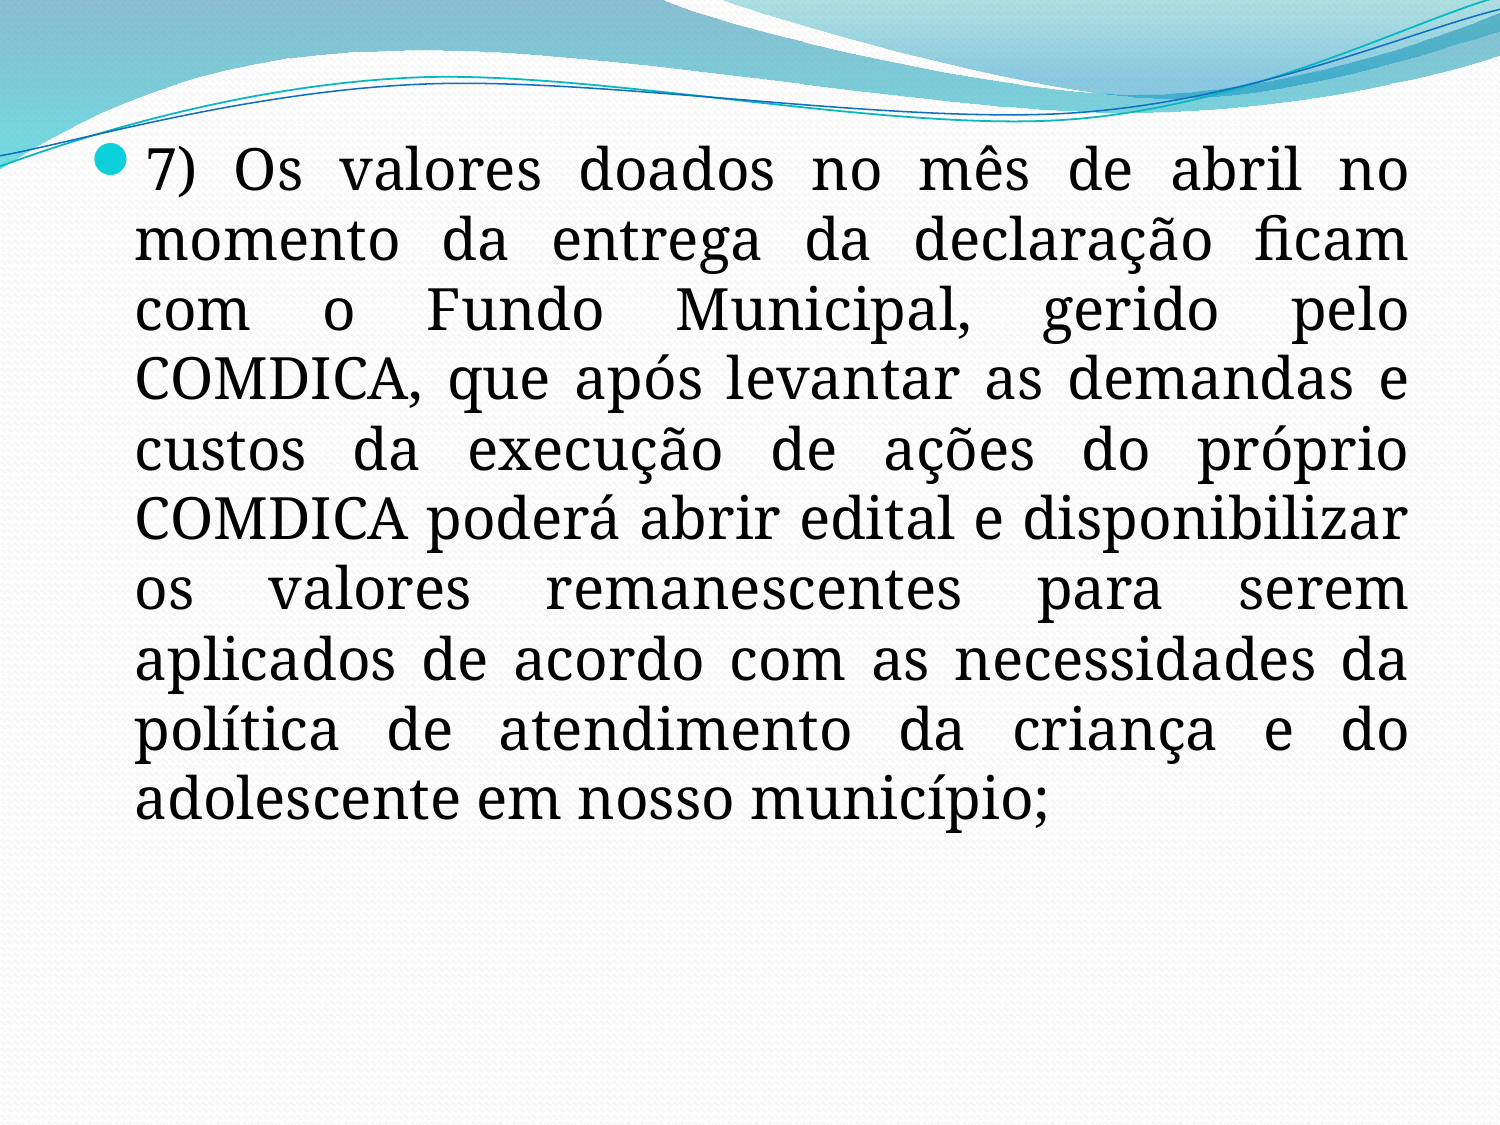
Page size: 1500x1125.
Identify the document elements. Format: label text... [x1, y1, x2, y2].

list 7) Os valores doados no mês de abril no momento da entrega da declaração ficam com o Fundo Municipal, gerido pelo COMDICA, que após levantar as demandas e custos da execução de ações do próprio COMDICA poderá abrir edital e disponibilizar os valores remanescentes para serem aplicados de acordo com as necessidades da política de atendimento da criança e do adolescente em nosso município; [75, 42, 1425, 1071]
